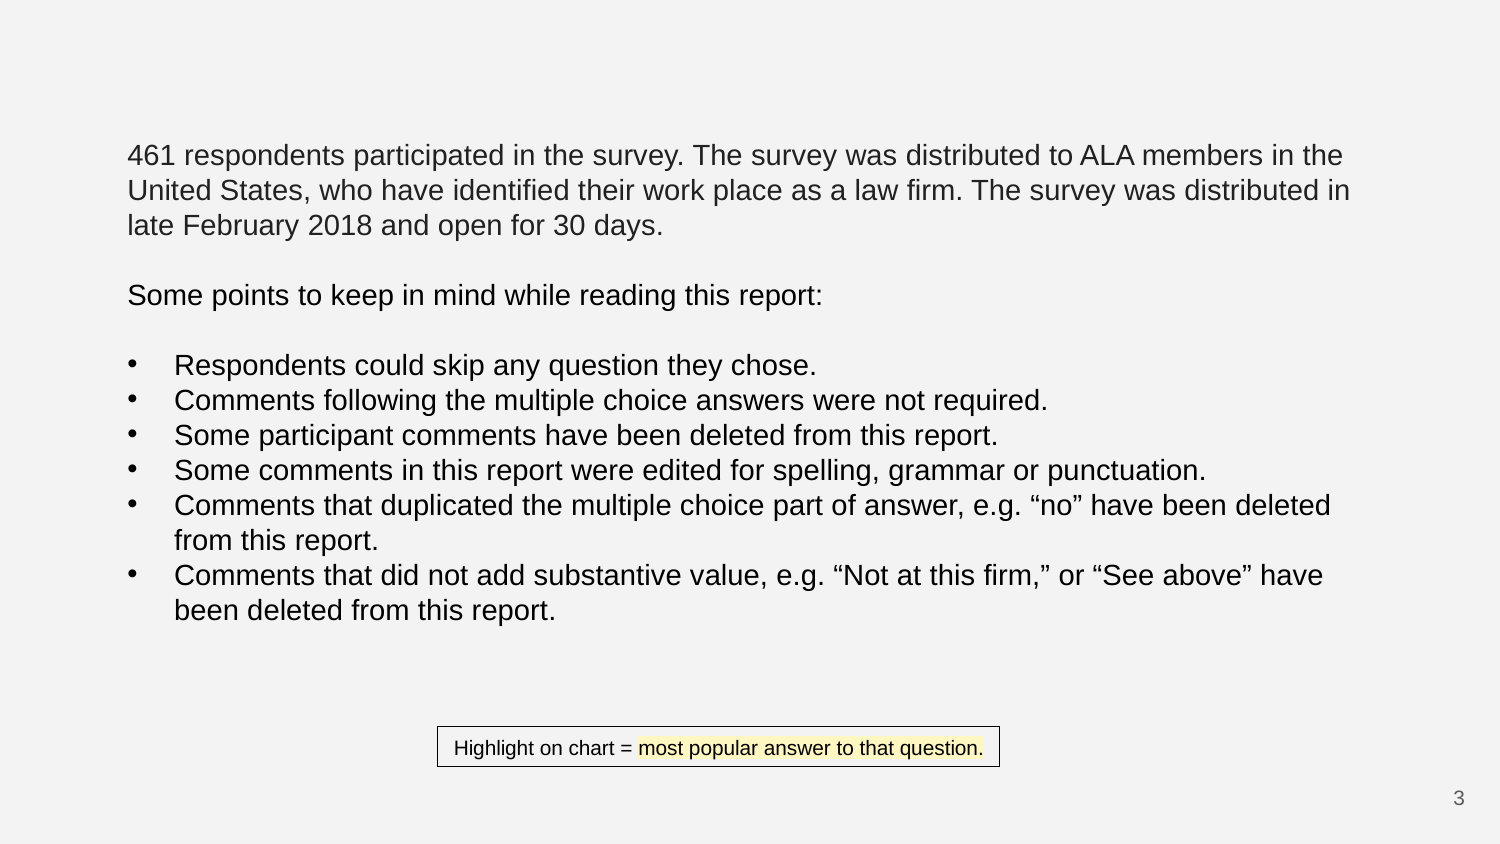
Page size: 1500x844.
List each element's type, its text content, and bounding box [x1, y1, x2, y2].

text_box 461 respondents participated in the survey. The survey was distributed to ALA members in the United States, who have identified their work place as a law firm. The survey was distributed in late February 2018 and open for 30 days. Some points to keep in mind while reading this report: Respondents could skip any question they chose. Comments following the multiple choice answers were not required. Some participant comments have been deleted from this report. Some comments in this report were edited for spelling, grammar or punctuation. Comments that duplicated the multiple choice part of answer, e.g. “no” have been deleted from this report. Comments that did not add substantive value, e.g. “Not at this firm,” or “See above” have been deleted from this report. [112, 59, 1390, 669]
text_box Highlight on chart = most popular answer to that question. [437, 726, 1000, 767]
slide_number 2 [1389, 764, 1480, 830]
